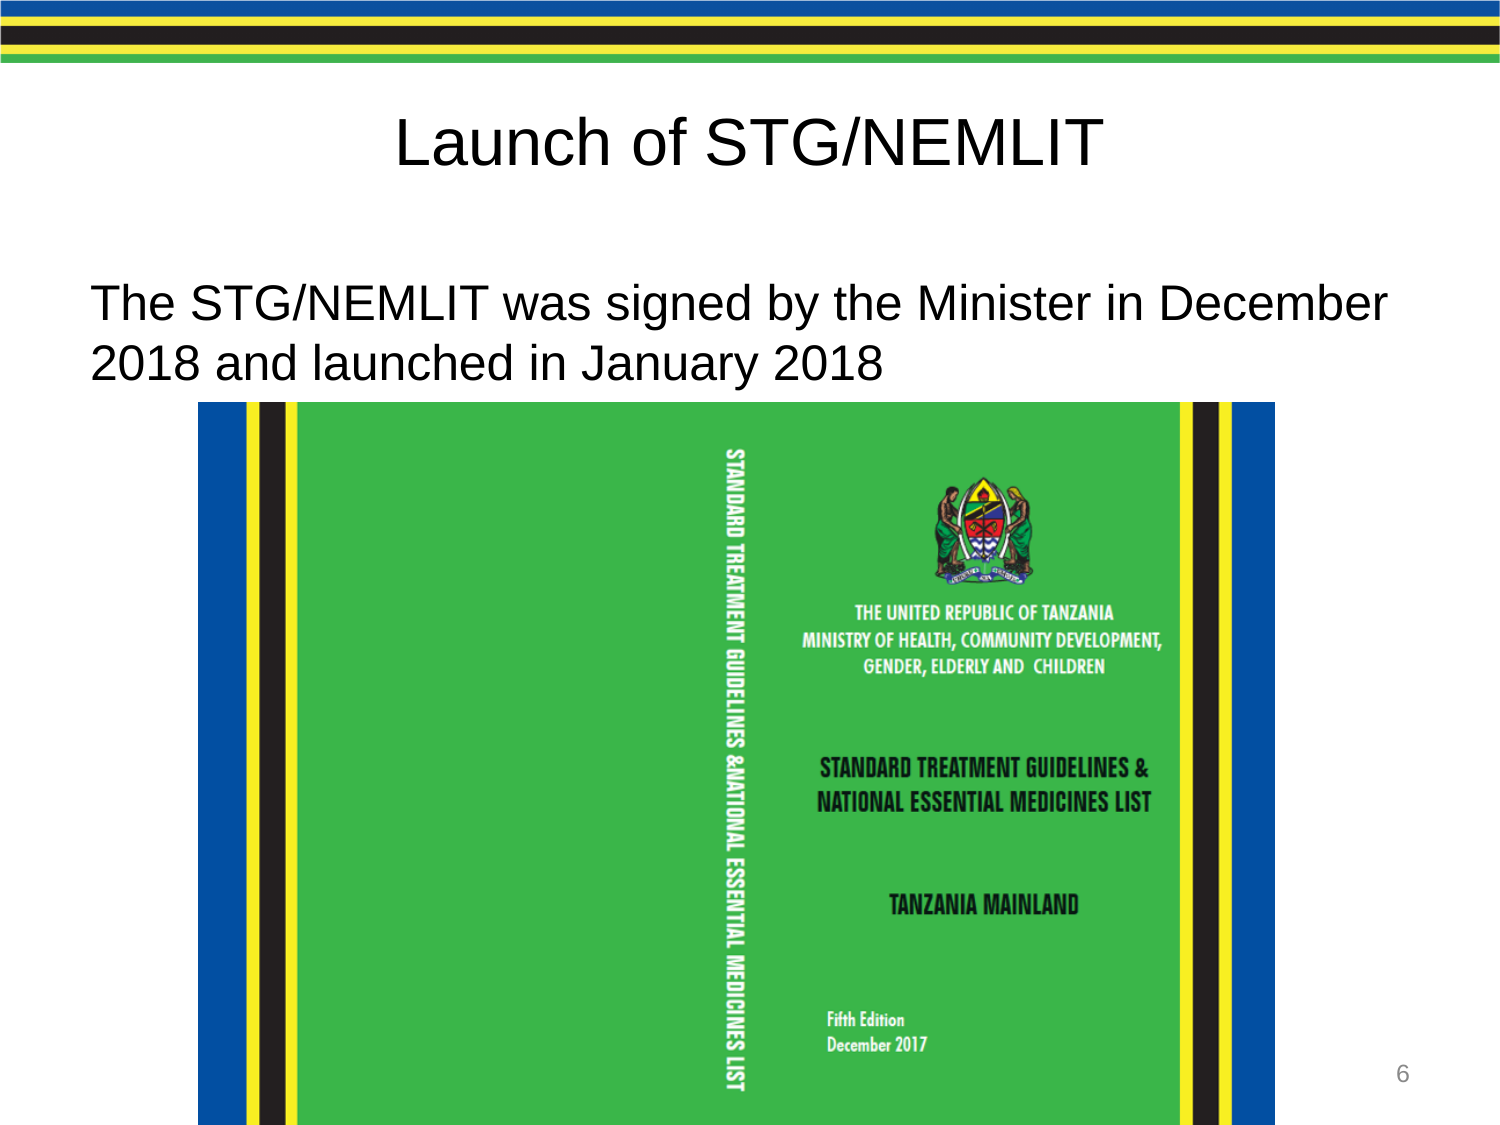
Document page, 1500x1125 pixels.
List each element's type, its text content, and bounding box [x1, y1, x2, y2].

picture [2, 0, 1499, 1125]
list The STG/NEMLIT was signed by the Minister in December 2018 and launched in January 2018 [785, 262, 1425, 1005]
title Launch of STG/NEMLIT [75, 63, 713, 233]
title Launch of STG/NEMLIT [785, 63, 1425, 233]
slide_number 5 [1279, 1042, 1425, 1103]
list The STG/NEMLIT was signed by the Minister in December 2018 and launched in January 2018 [75, 262, 713, 1005]
